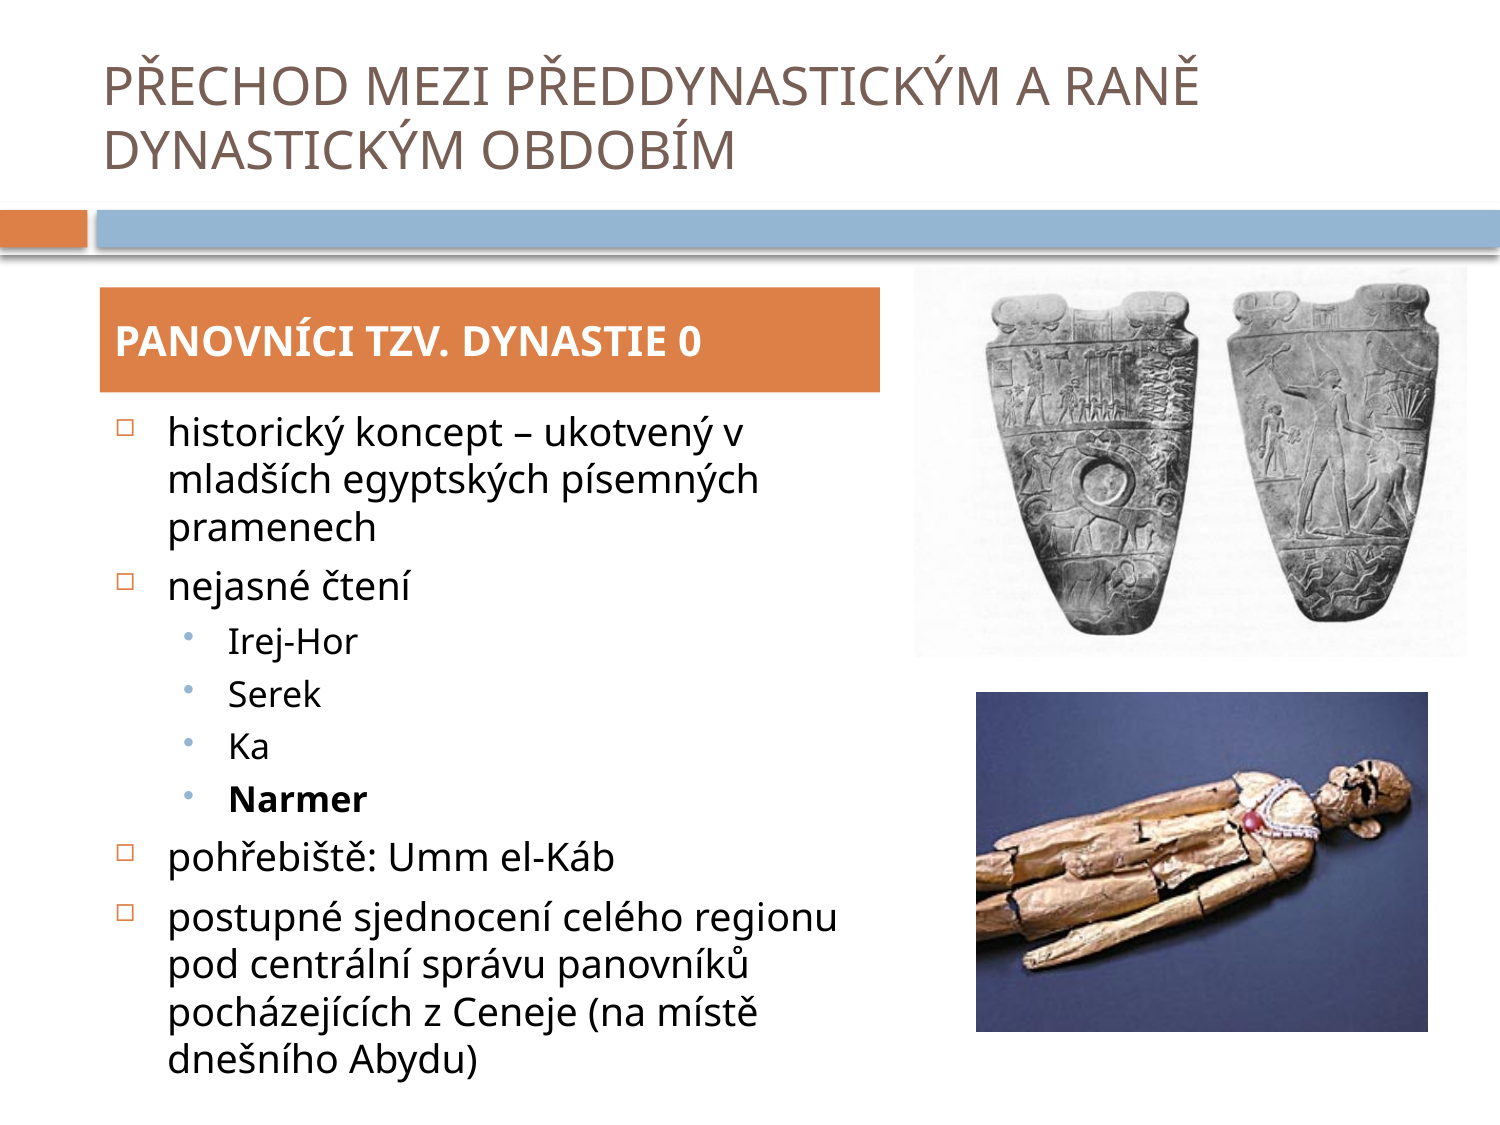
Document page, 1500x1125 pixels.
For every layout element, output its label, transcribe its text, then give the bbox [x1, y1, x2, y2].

list historický koncept – ukotvený v mladších egyptských písemných pramenech nejasné čtení Irej-Hor Serek Ka Narmer pohřebiště: Umm el-Káb postupné sjednocení celého regionu pod centrální správu panovníků pocházejících z Ceneje (na místě dnešního Abydu) [99, 399, 916, 1094]
title PŘECHOD MEZI PŘEDDYNASTICKÝM A RANĚ DYNASTICKÝM OBDOBÍM [87, 44, 1425, 188]
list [914, 266, 1467, 658]
picture [976, 692, 1428, 1032]
list PANOVNÍCI TZV. DYNASTIE 0 [99, 287, 880, 393]
